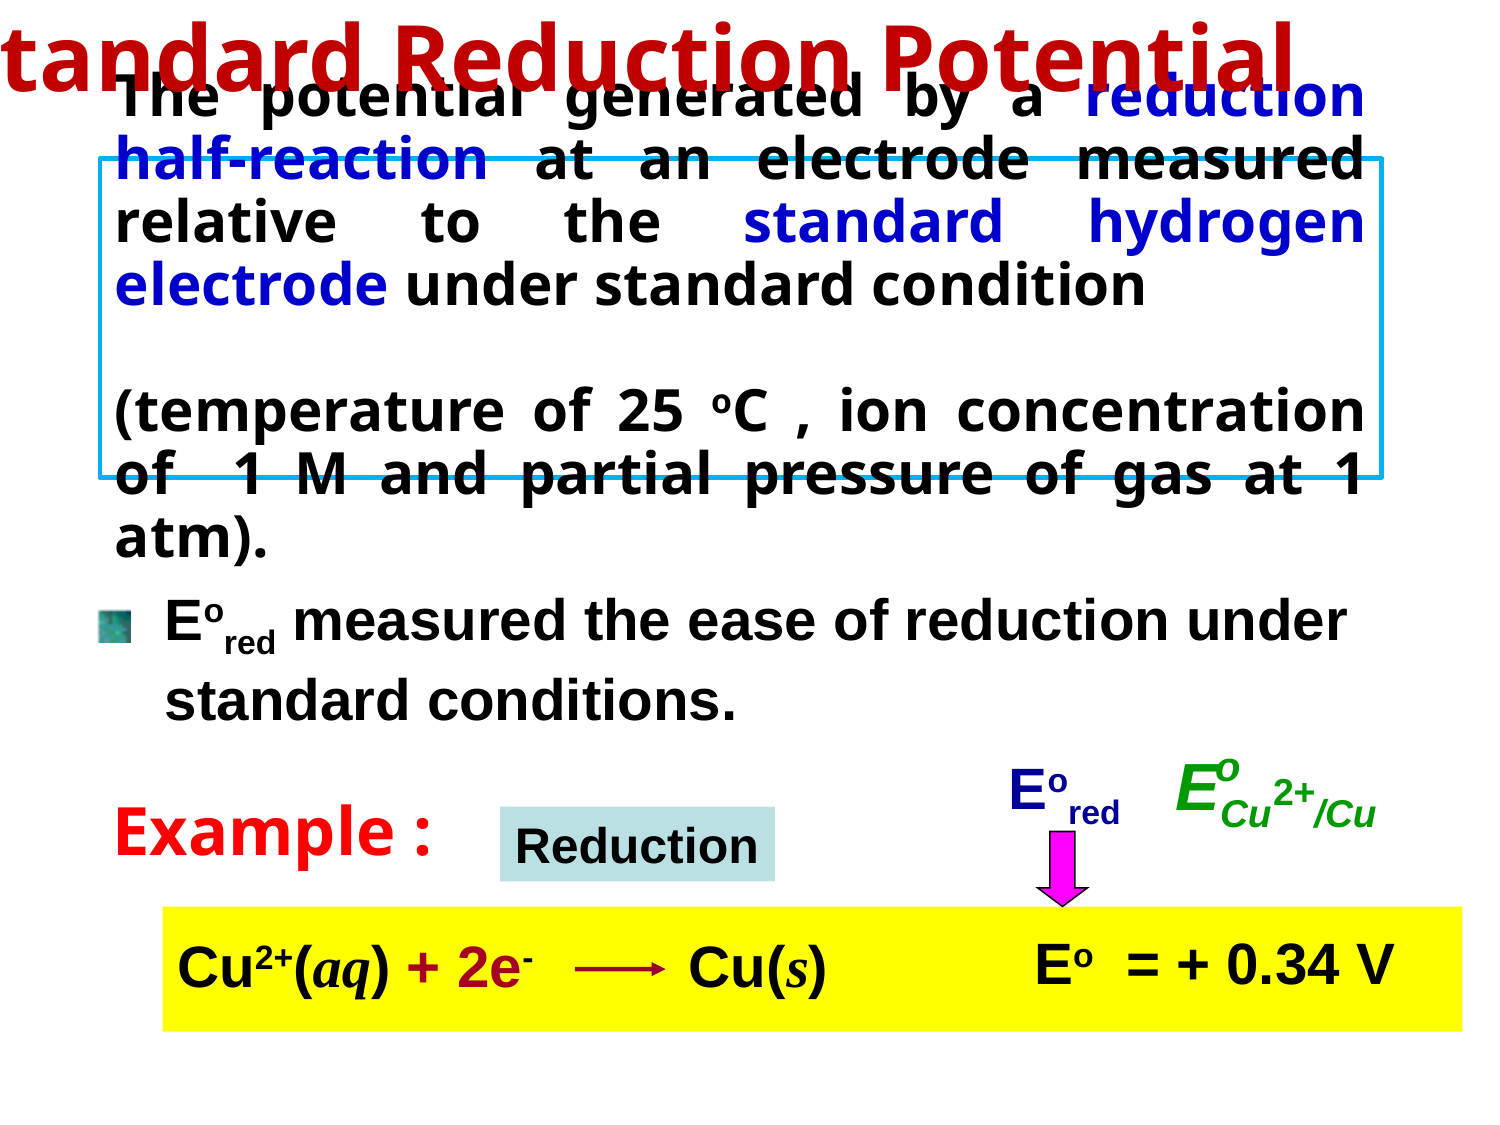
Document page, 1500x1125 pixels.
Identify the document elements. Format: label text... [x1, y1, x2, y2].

text_box [574, 962, 666, 976]
text_box [1037, 831, 1088, 907]
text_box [1149, 732, 1403, 832]
text_box Standard Reduction Potential [0, 0, 1375, 129]
text_box Reduction [500, 806, 775, 882]
text_box [162, 906, 1463, 1032]
text_box Example : [97, 781, 448, 877]
text_box Eored measured the ease of reduction under standard conditions. [74, 574, 1500, 739]
text_box Eored [994, 744, 1136, 839]
text_box Cu2+(aq) + 2e- Cu(s) [162, 921, 1000, 1007]
text_box Eo = + 0.34 V [1019, 919, 1411, 1004]
title The potential generated by a reduction half-reaction at an electrode measured relative to the standard hydrogen electrode under standard condition (temperature of 25 oC , ion concentration of 1 M and partial pressure of gas at 1 atm). [99, 158, 1382, 478]
picture [89, 601, 131, 643]
